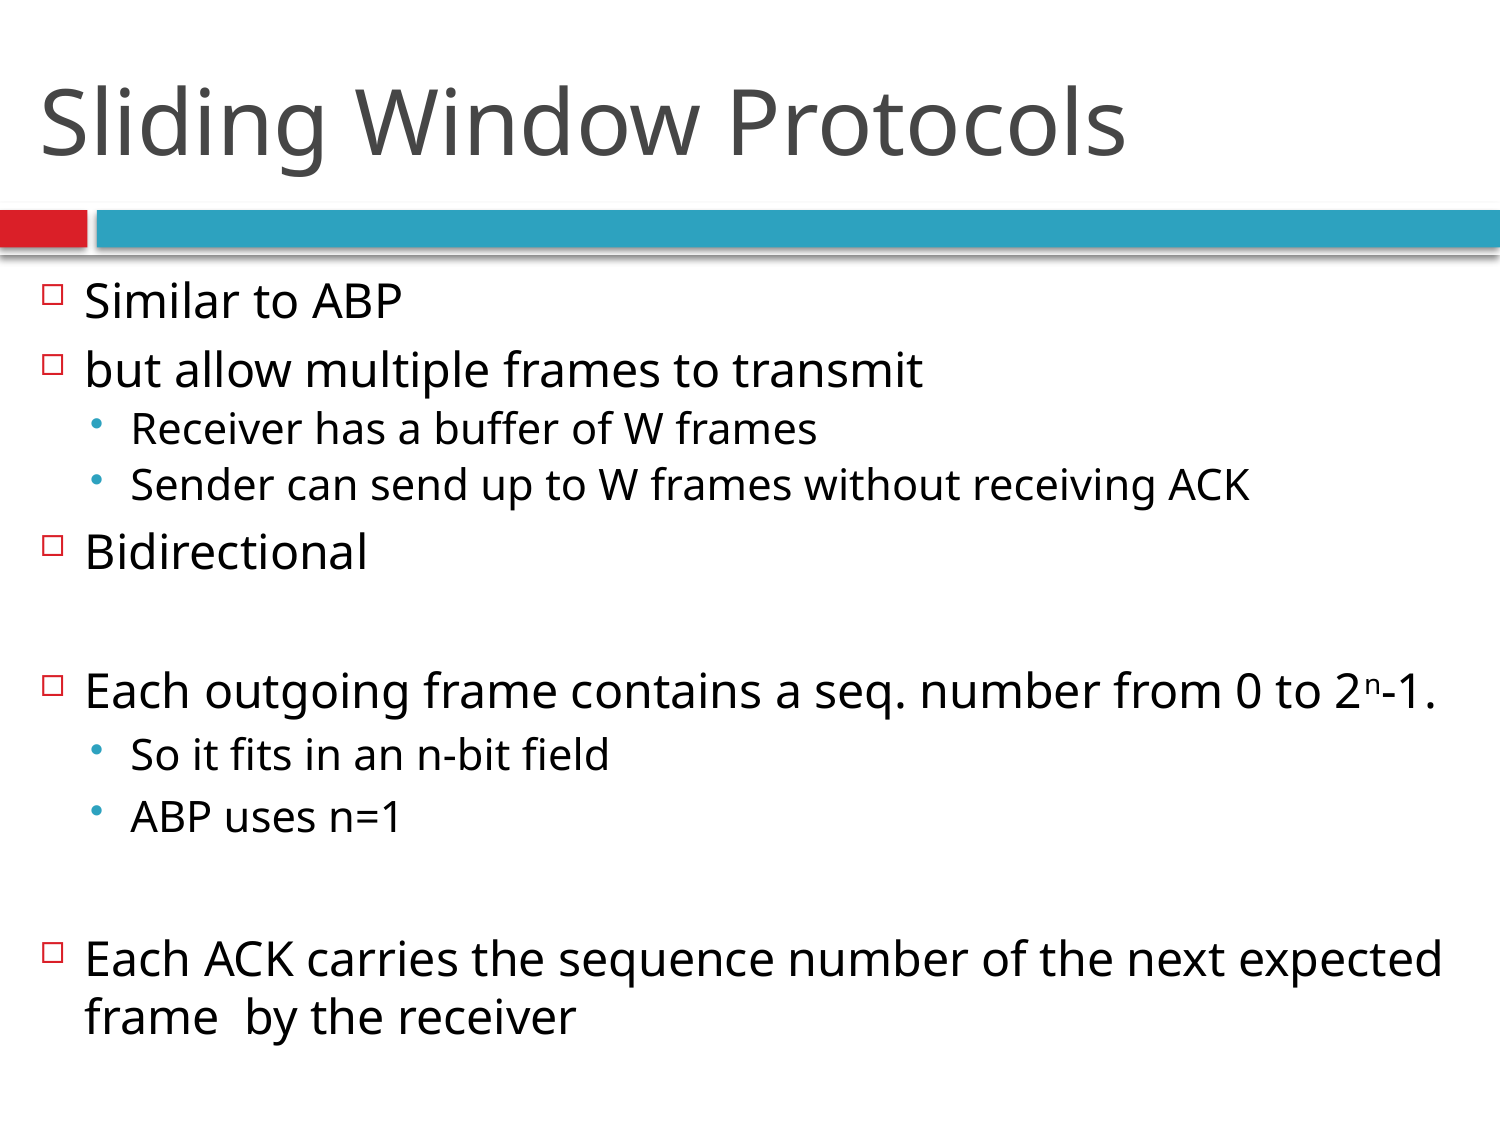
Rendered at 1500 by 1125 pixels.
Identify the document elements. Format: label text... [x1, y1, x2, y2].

list Similar to ABP but allow multiple frames to transmit Receiver has a buffer of W frames Sender can send up to W frames without receiving ACK Bidirectional Each outgoing frame contains a seq. number from 0 to 2n-1. So it fits in an n-bit field ABP uses n=1 Each ACK carries the sequence number of the next expected frame by the receiver [24, 262, 1475, 1100]
title Sliding Window Protocols [24, 37, 1475, 200]
